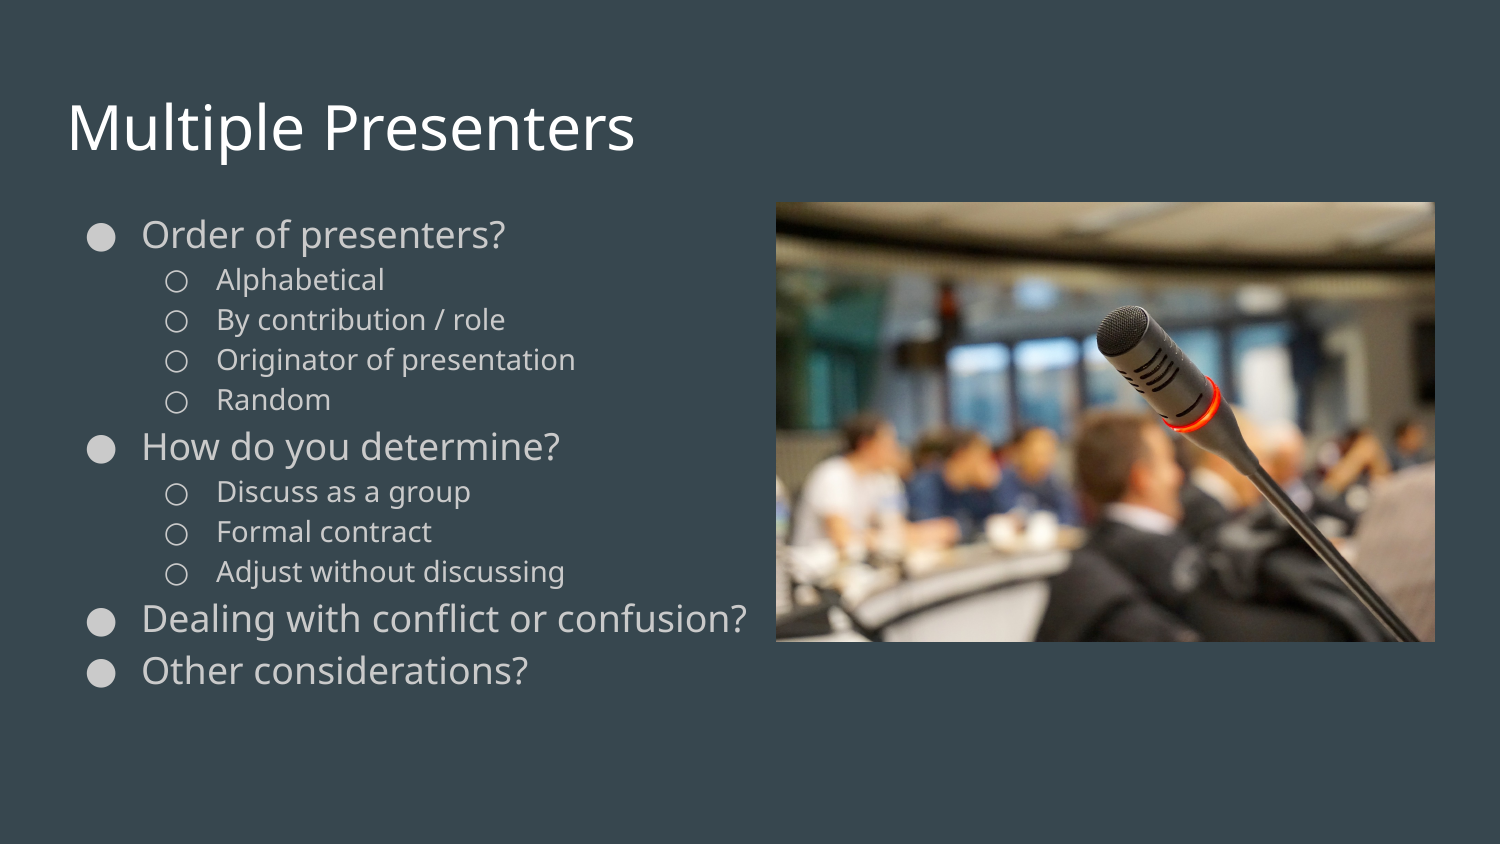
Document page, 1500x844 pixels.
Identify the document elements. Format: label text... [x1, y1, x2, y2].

picture [776, 202, 1435, 642]
title Multiple Presenters [51, 72, 1449, 167]
list Order of presenters? Alphabetical By contribution / role Originator of presentation Random How do you determine? Discuss as a group Formal contract Adjust without discussing Dealing with conflict or confusion? Other considerations? [51, 189, 1449, 750]
